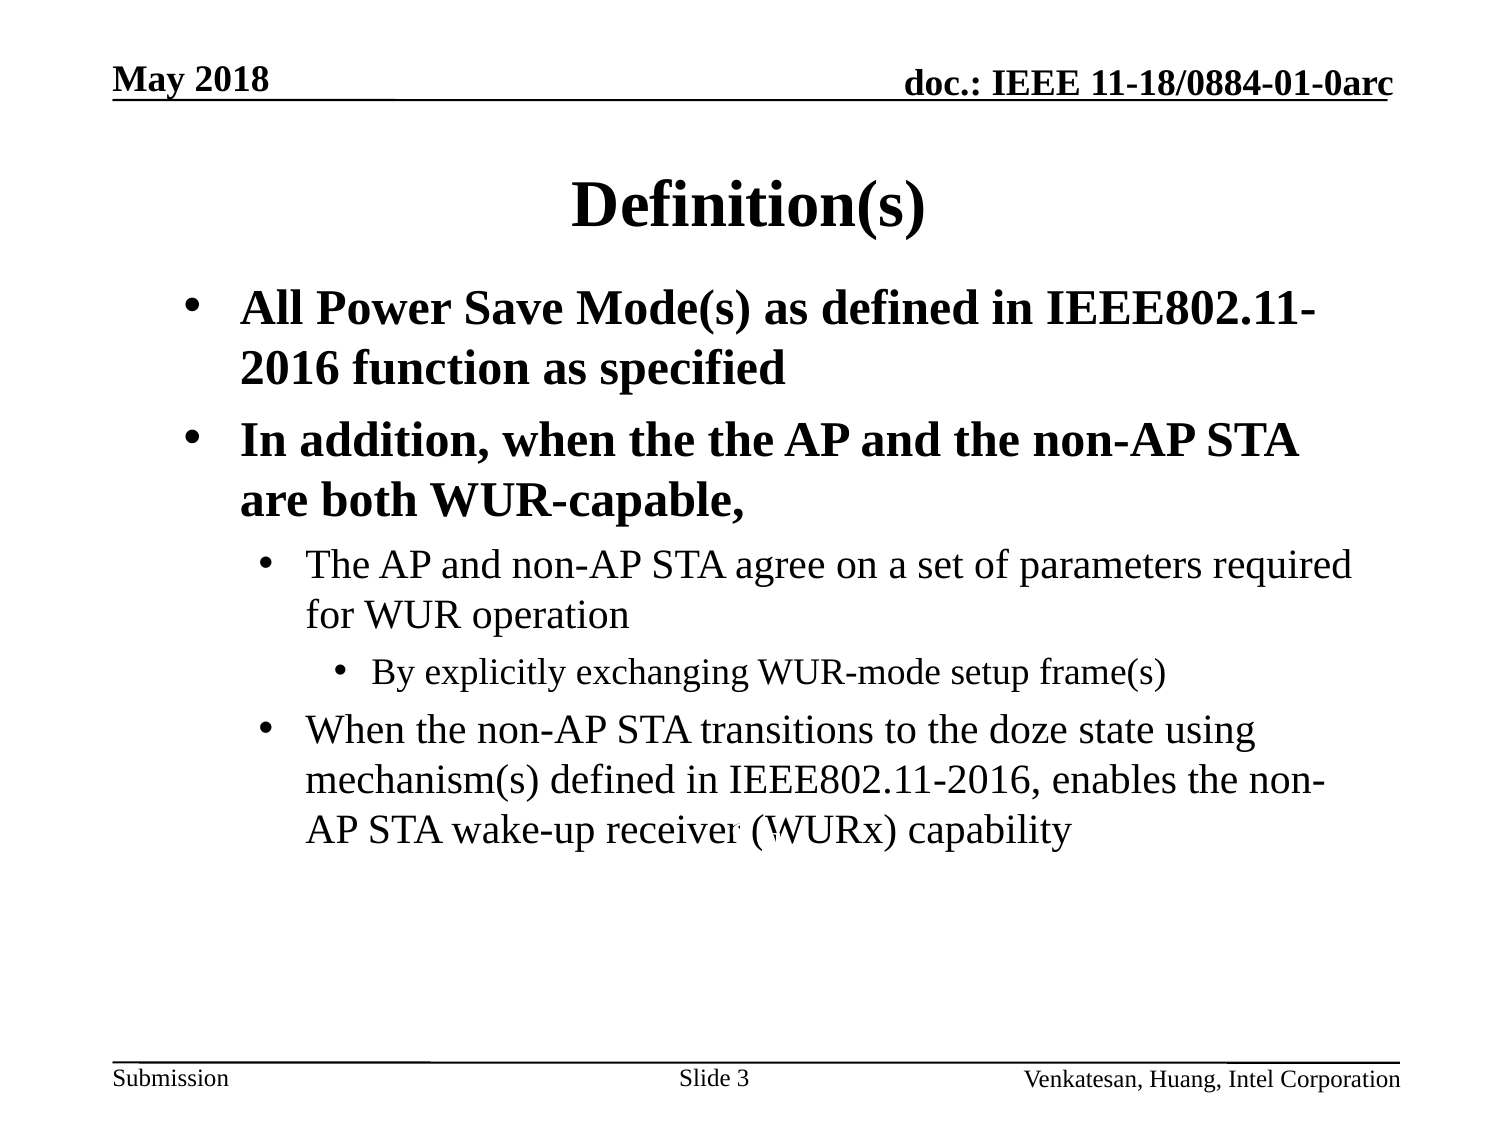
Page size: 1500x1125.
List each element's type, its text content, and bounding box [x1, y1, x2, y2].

title Definition(s) [112, 112, 1388, 266]
footer Venkatesan, Huang, Intel Corporation [773, 1062, 1402, 1094]
list All Power Save Mode(s) as defined in IEEE802.11-2016 function as specified In addition, when the the AP and the non-AP STA are both WUR-capable, The AP and non-AP STA agree on a set of parameters required for WUR operation By explicitly exchanging WUR-mode setup frame(s) When the non-AP STA transitions to the doze state using mechanism(s) defined in IEEE802.11-2016, enables the non-AP STA wake-up receiver (WURx) capability [111, 266, 1388, 1002]
slide_number Slide 3 [714, 798, 802, 859]
